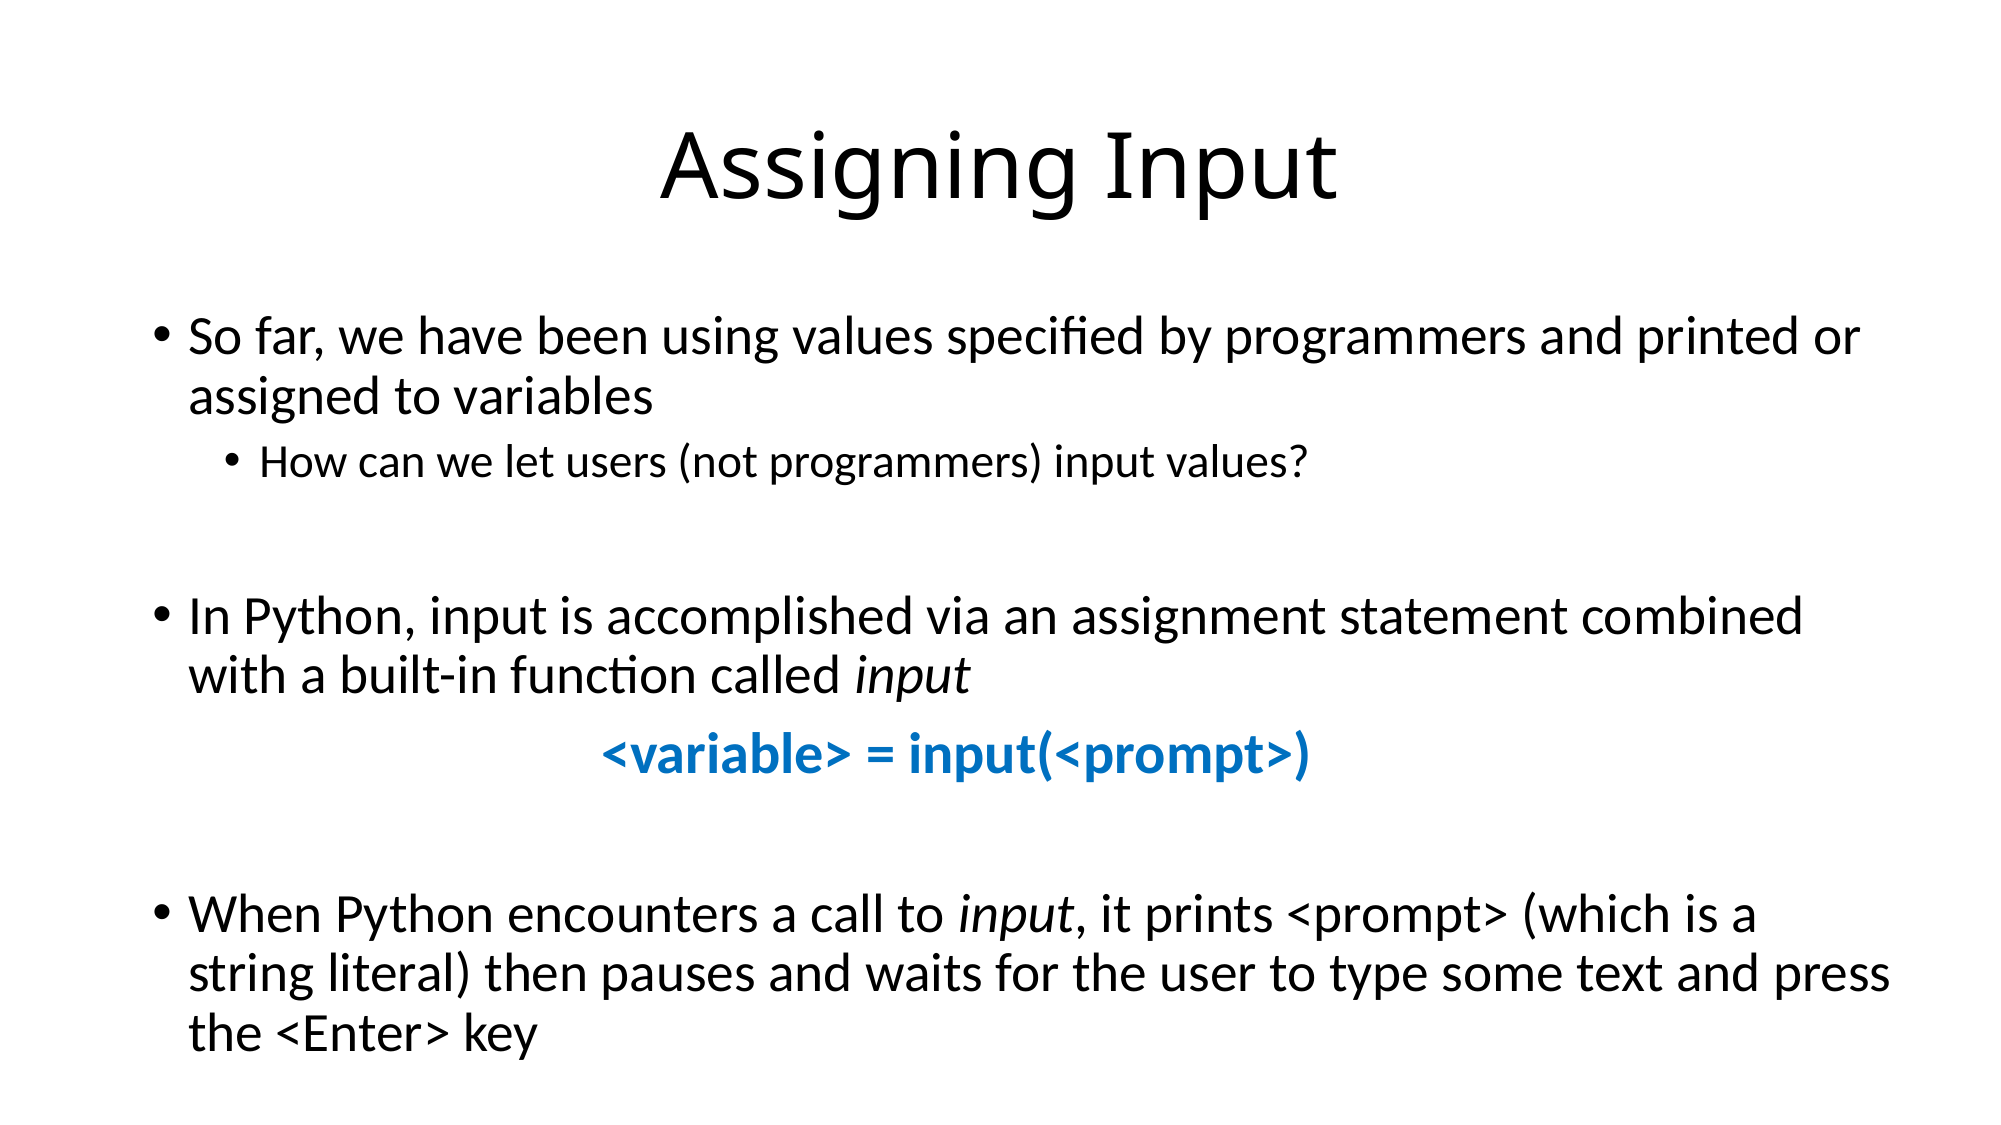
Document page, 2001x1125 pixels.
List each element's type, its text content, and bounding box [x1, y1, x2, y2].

title Assigning Input [137, 59, 1863, 278]
list So far, we have been using values specified by programmers and printed or assigned to variables How can we let users (not programmers) input values? In Python, input is accomplished via an assignment statement combined with a built-in function called input When Python encounters a call to input, it prints <prompt> (which is a string literal) then pauses and waits for the user to type some text and press the <Enter> key [137, 299, 1912, 1071]
text_box <variable> = input(<prompt>) [586, 707, 1328, 793]
